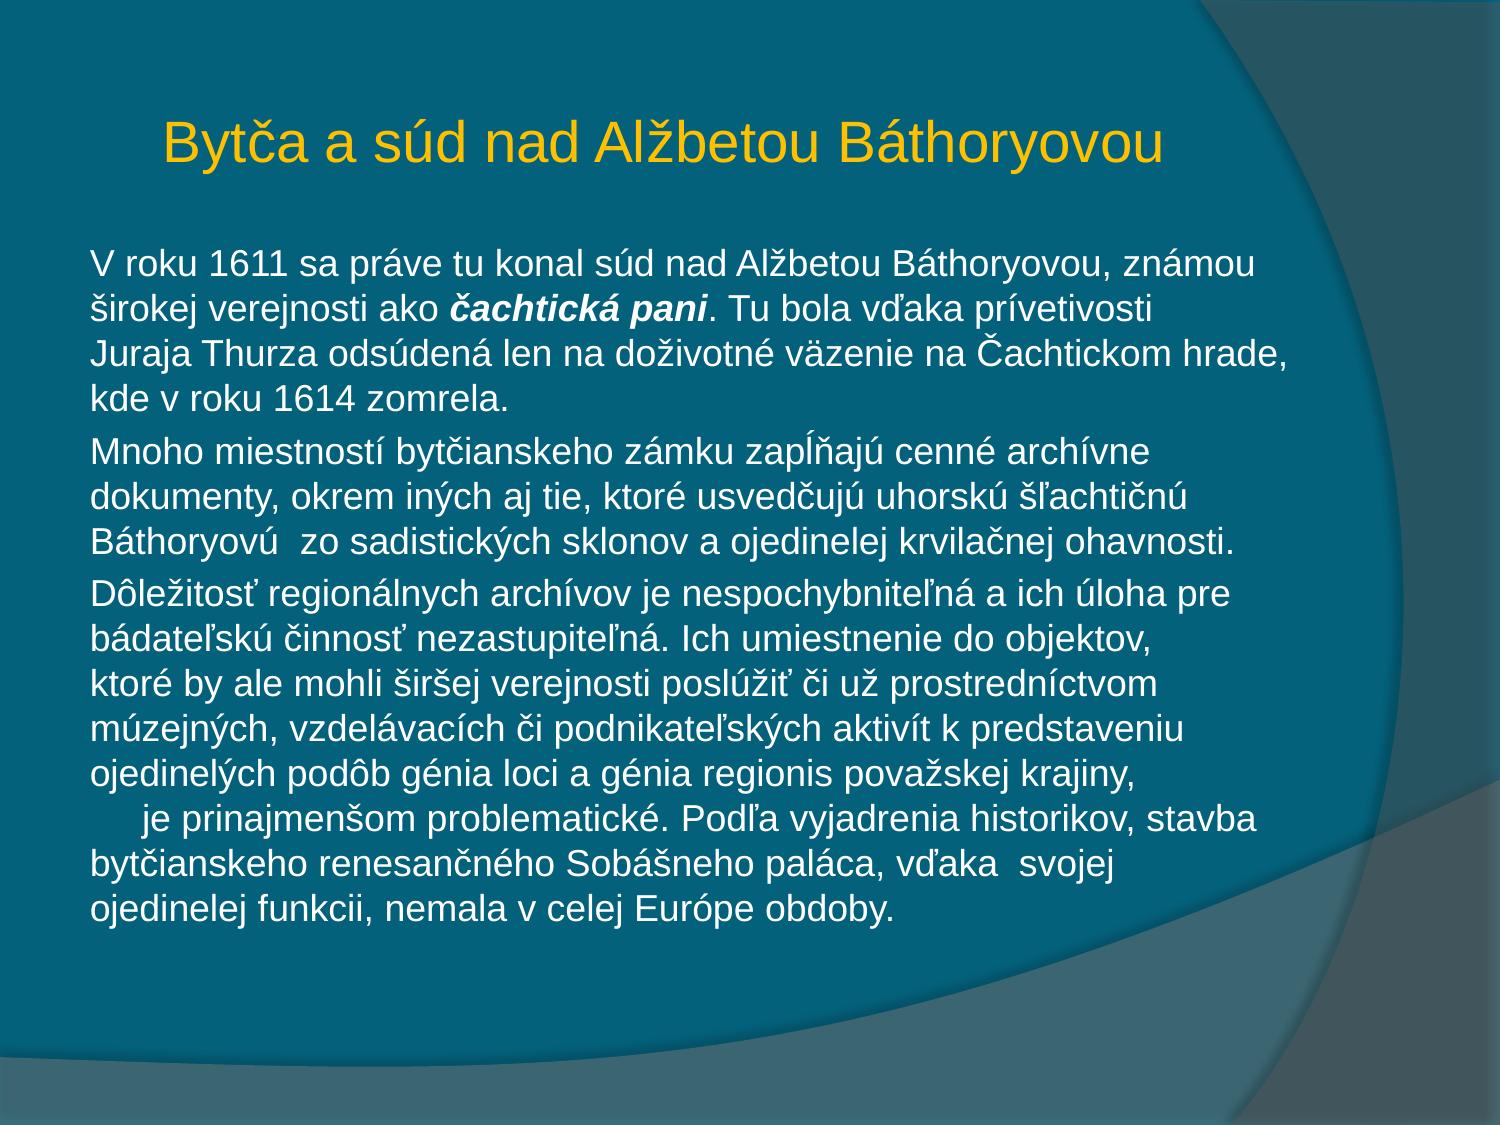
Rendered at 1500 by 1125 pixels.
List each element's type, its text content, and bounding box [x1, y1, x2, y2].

title Bytča a súd nad Alžbetou Báthoryovou [29, 45, 1300, 233]
list V roku 1611 sa práve tu konal súd nad Alžbetou Báthoryovou, známou širokej verejnosti ako čachtická pani. Tu bola vďaka prívetivosti Juraja Thurza odsúdená len na doživotné väzenie na Čachtickom hrade, kde v roku 1614 zomrela. Mnoho miestností bytčianskeho zámku zapĺňajú cenné archívne dokumenty, okrem iných aj tie, ktoré usvedčujú uhorskú šľachtičnú Báthoryovú zo sadistických sklonov a ojedinelej krvilačnej ohavnosti. Dôležitosť regionálnych archívov je nespochybniteľná a ich úloha pre bádateľskú činnosť nezastupiteľná. Ich umiestnenie do objektov, ktoré by ale mohli širšej verejnosti poslúžiť či už prostredníctvom múzejných, vzdelávacích či podnikateľských aktivít k predstaveniu ojedinelých podôb génia loci a génia regionis považskej krajiny, je prinajmenšom problematické. Podľa vyjadrenia historikov, stavba bytčianskeho renesančného Sobášneho paláca, vďaka svojej ojedinelej funkcii, nemala v celej Európe obdoby. [75, 231, 1341, 1005]
